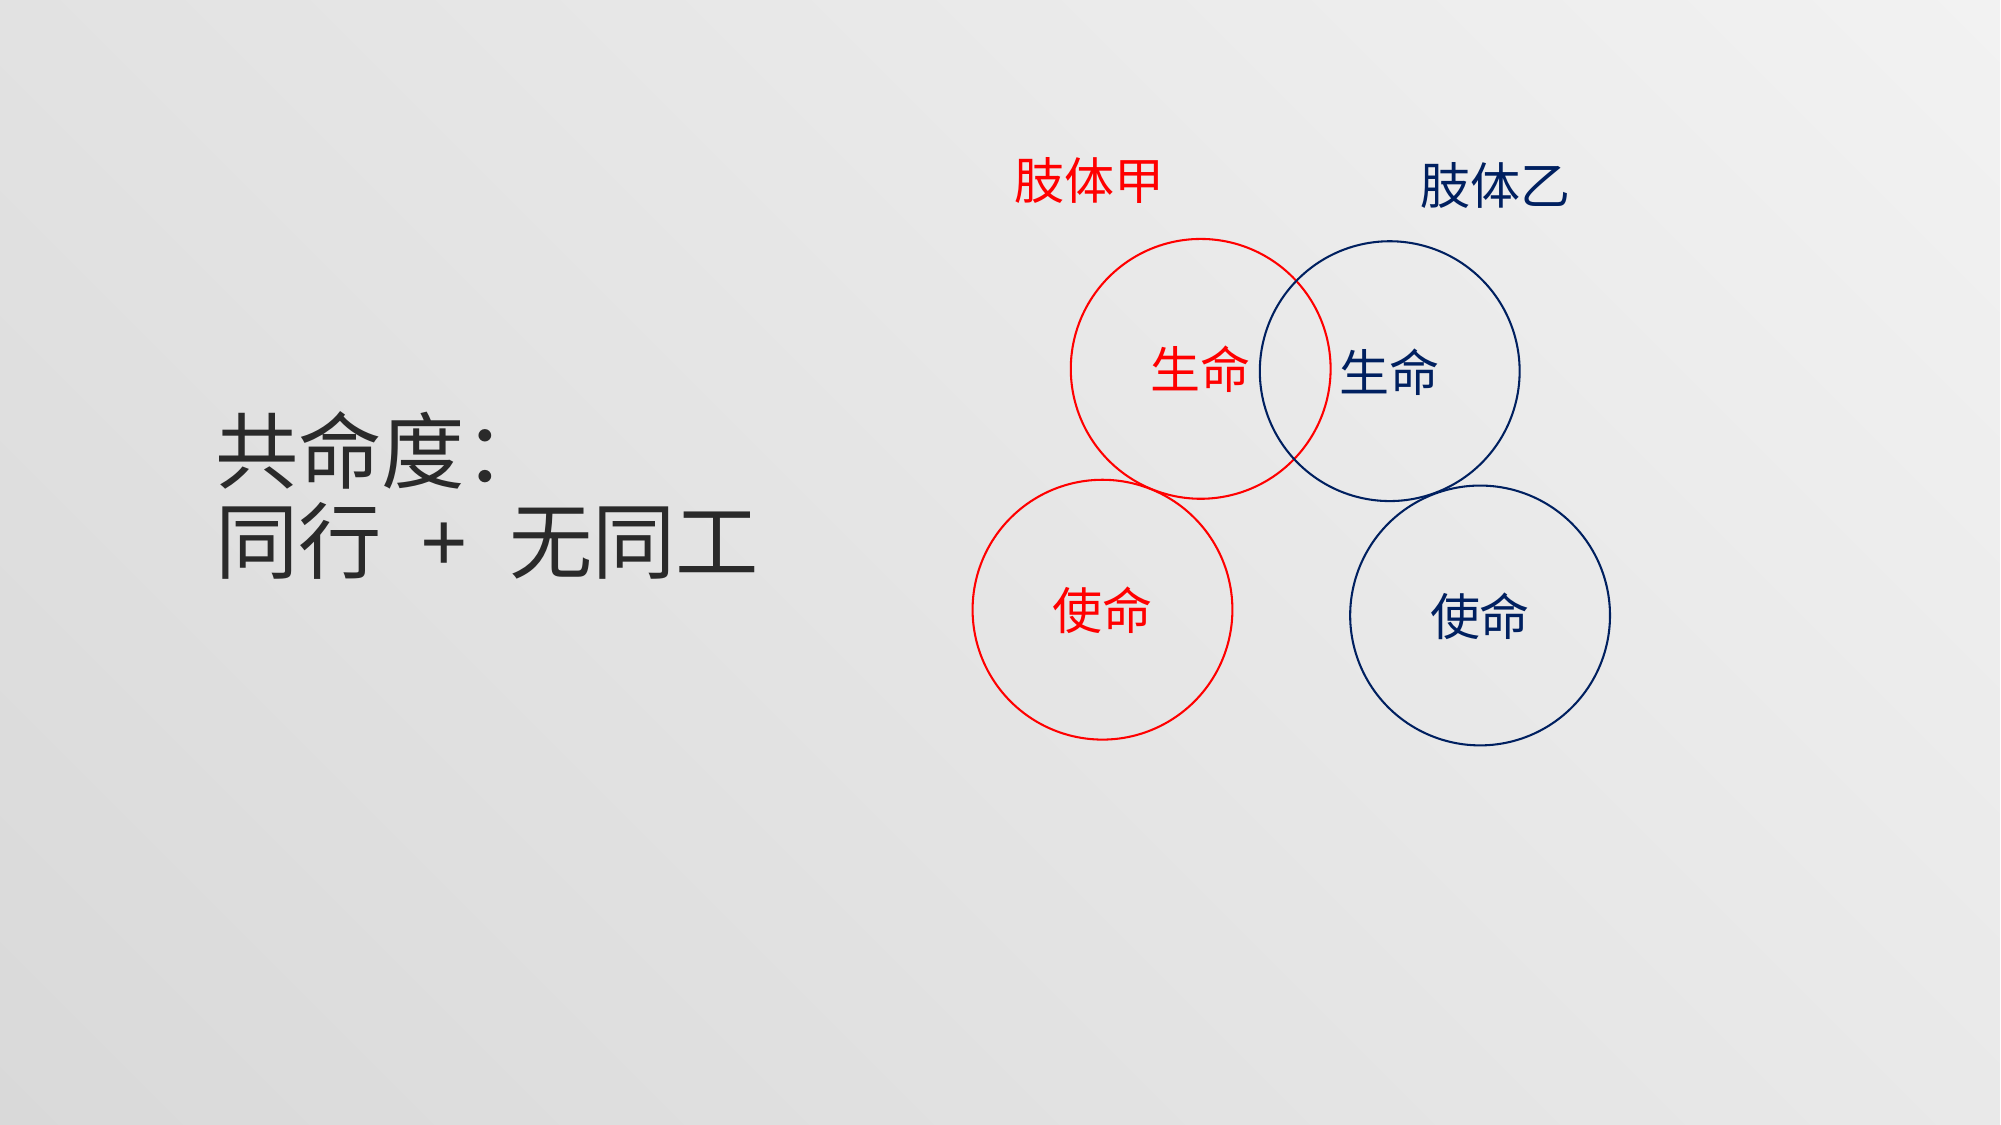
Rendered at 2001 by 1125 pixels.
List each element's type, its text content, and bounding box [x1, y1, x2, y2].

text_box 使命 [971, 478, 1234, 741]
text_box 使命 [1349, 484, 1612, 747]
text_box 肢体甲 [999, 148, 1237, 218]
text_box 生命 [1258, 240, 1521, 503]
text_box 生命 [1069, 237, 1296, 500]
text_box 肢体乙 [1405, 154, 1643, 223]
title 共命度： 同行 + 无同工 [200, 380, 823, 598]
